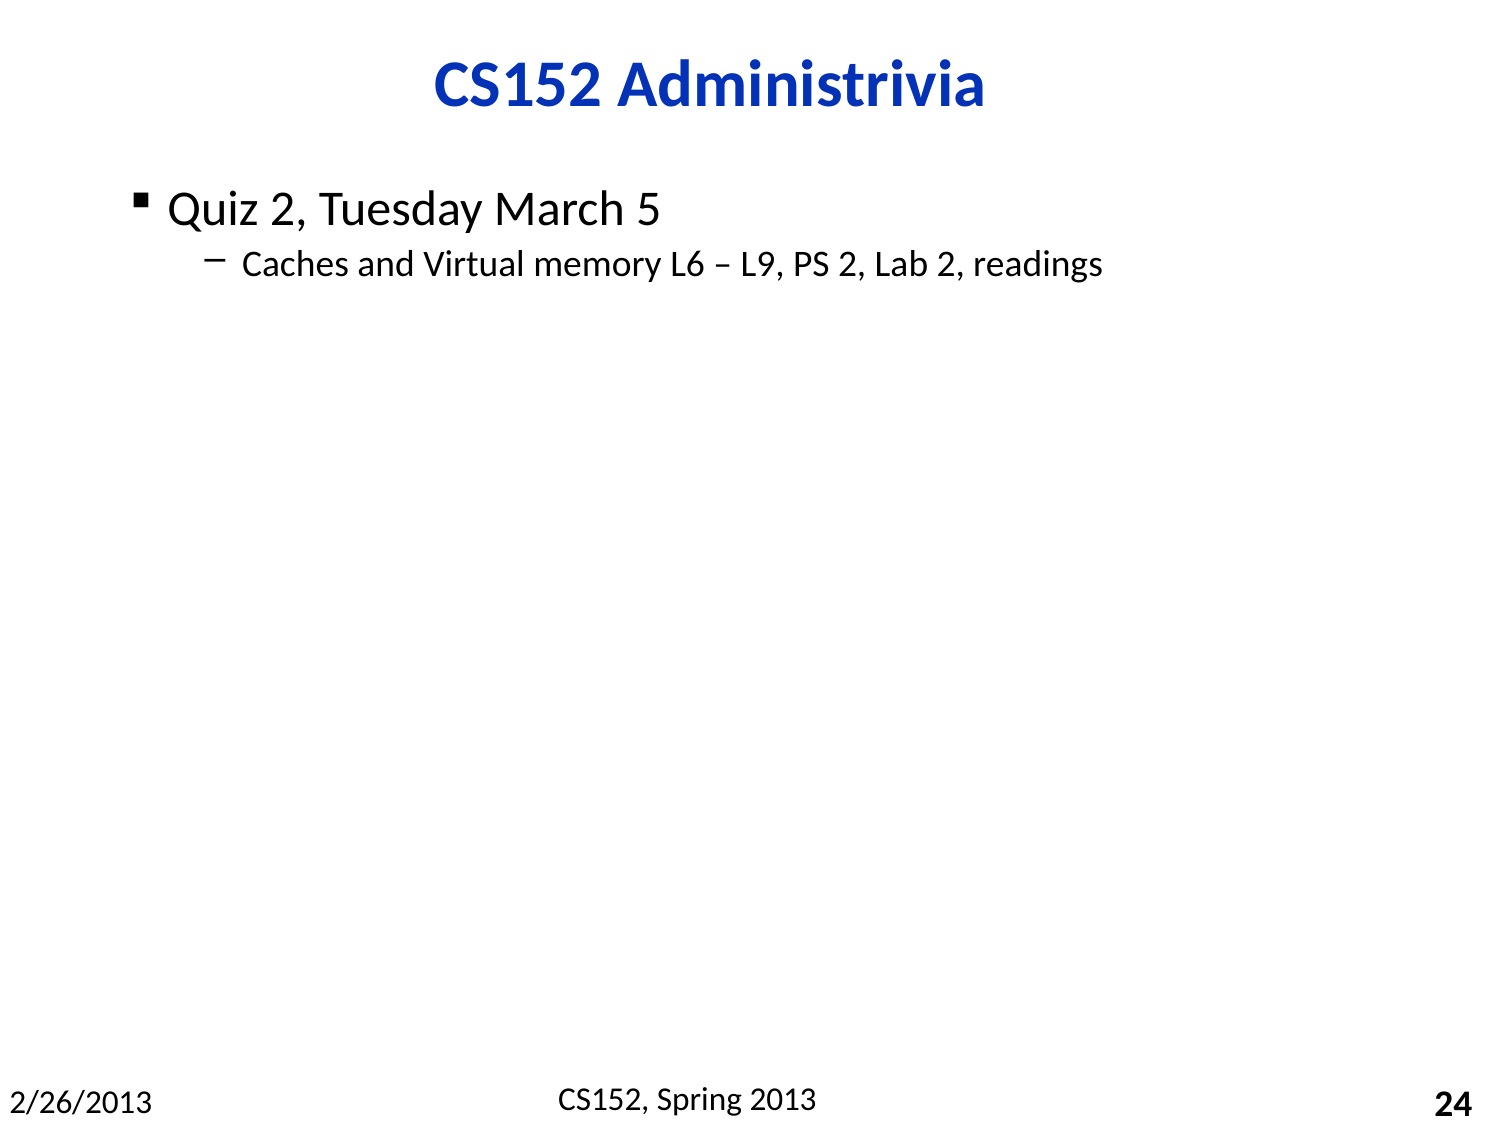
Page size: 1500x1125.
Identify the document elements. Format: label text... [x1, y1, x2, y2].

slide_number 24 [1174, 1076, 1488, 1125]
list Quiz 2, Tuesday March 5 Caches and Virtual memory L6 – L9, PS 2, Lab 2, readings [114, 174, 1376, 1005]
title CS152 Administrivia [112, 24, 1310, 147]
